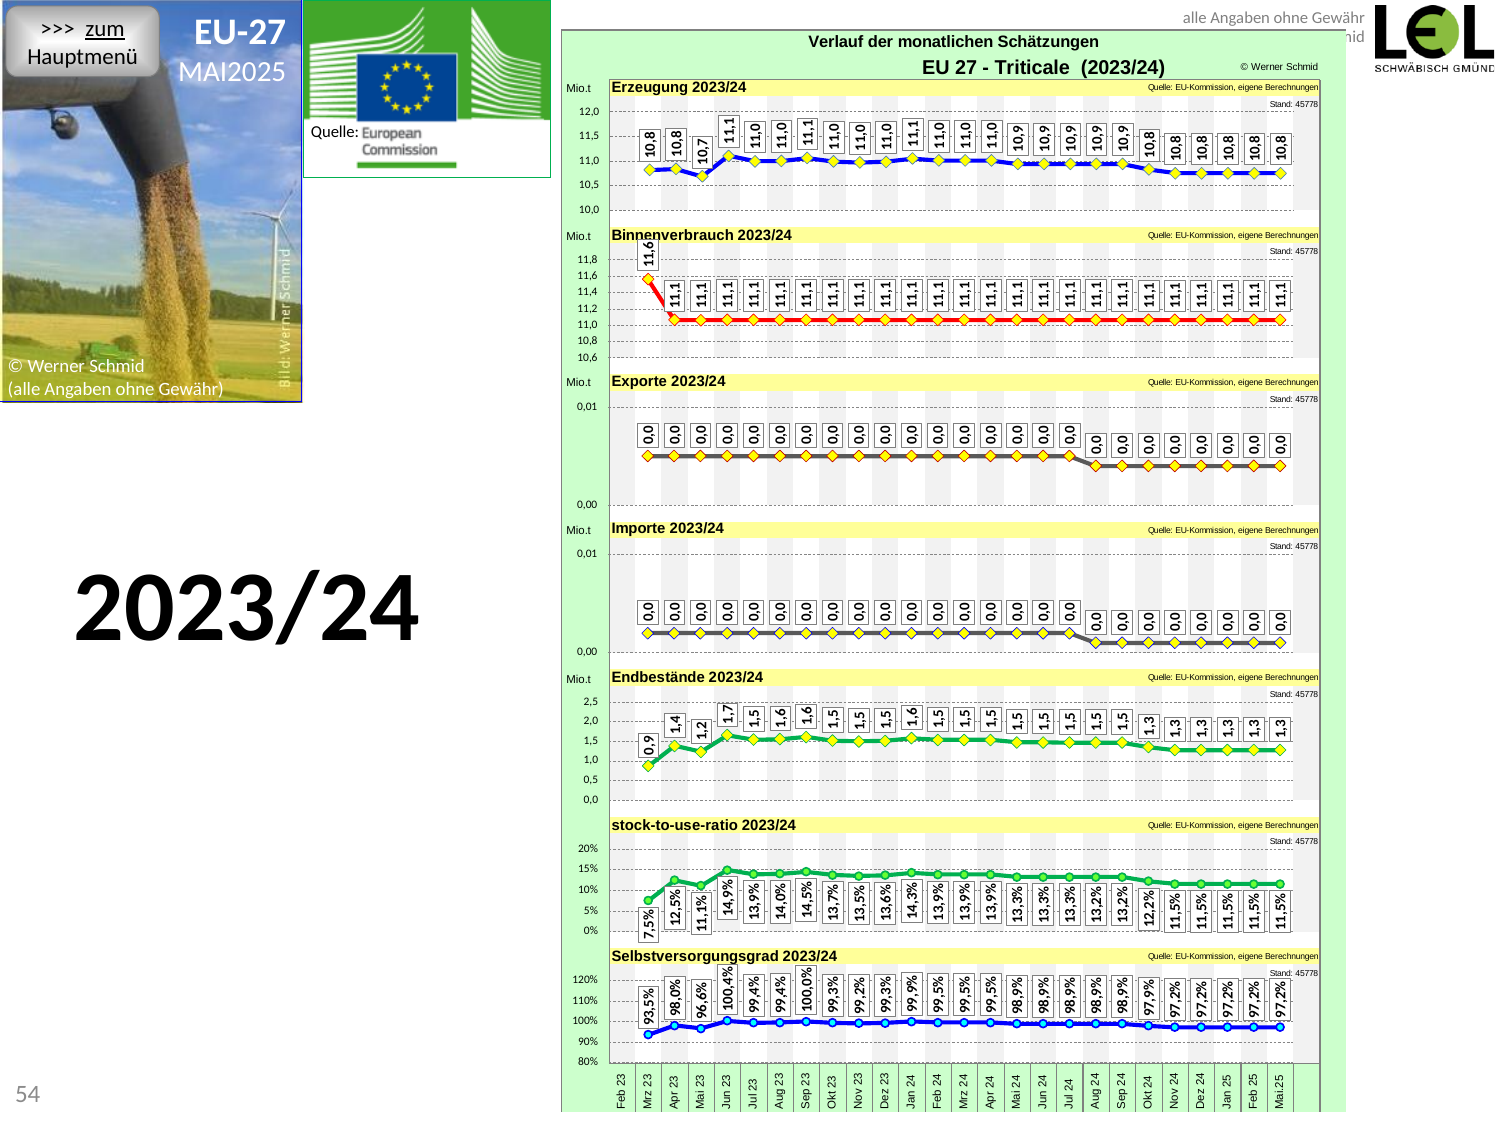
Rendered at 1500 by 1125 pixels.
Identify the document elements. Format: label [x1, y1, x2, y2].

picture [0, 0, 301, 401]
picture [0, 0, 305, 403]
slide_number [0, 1062, 350, 1123]
text_box [3, 3, 162, 79]
picture [560, 29, 1347, 1113]
text_box [58, 413, 532, 668]
picture [304, 1, 550, 177]
picture [1375, 5, 1495, 72]
